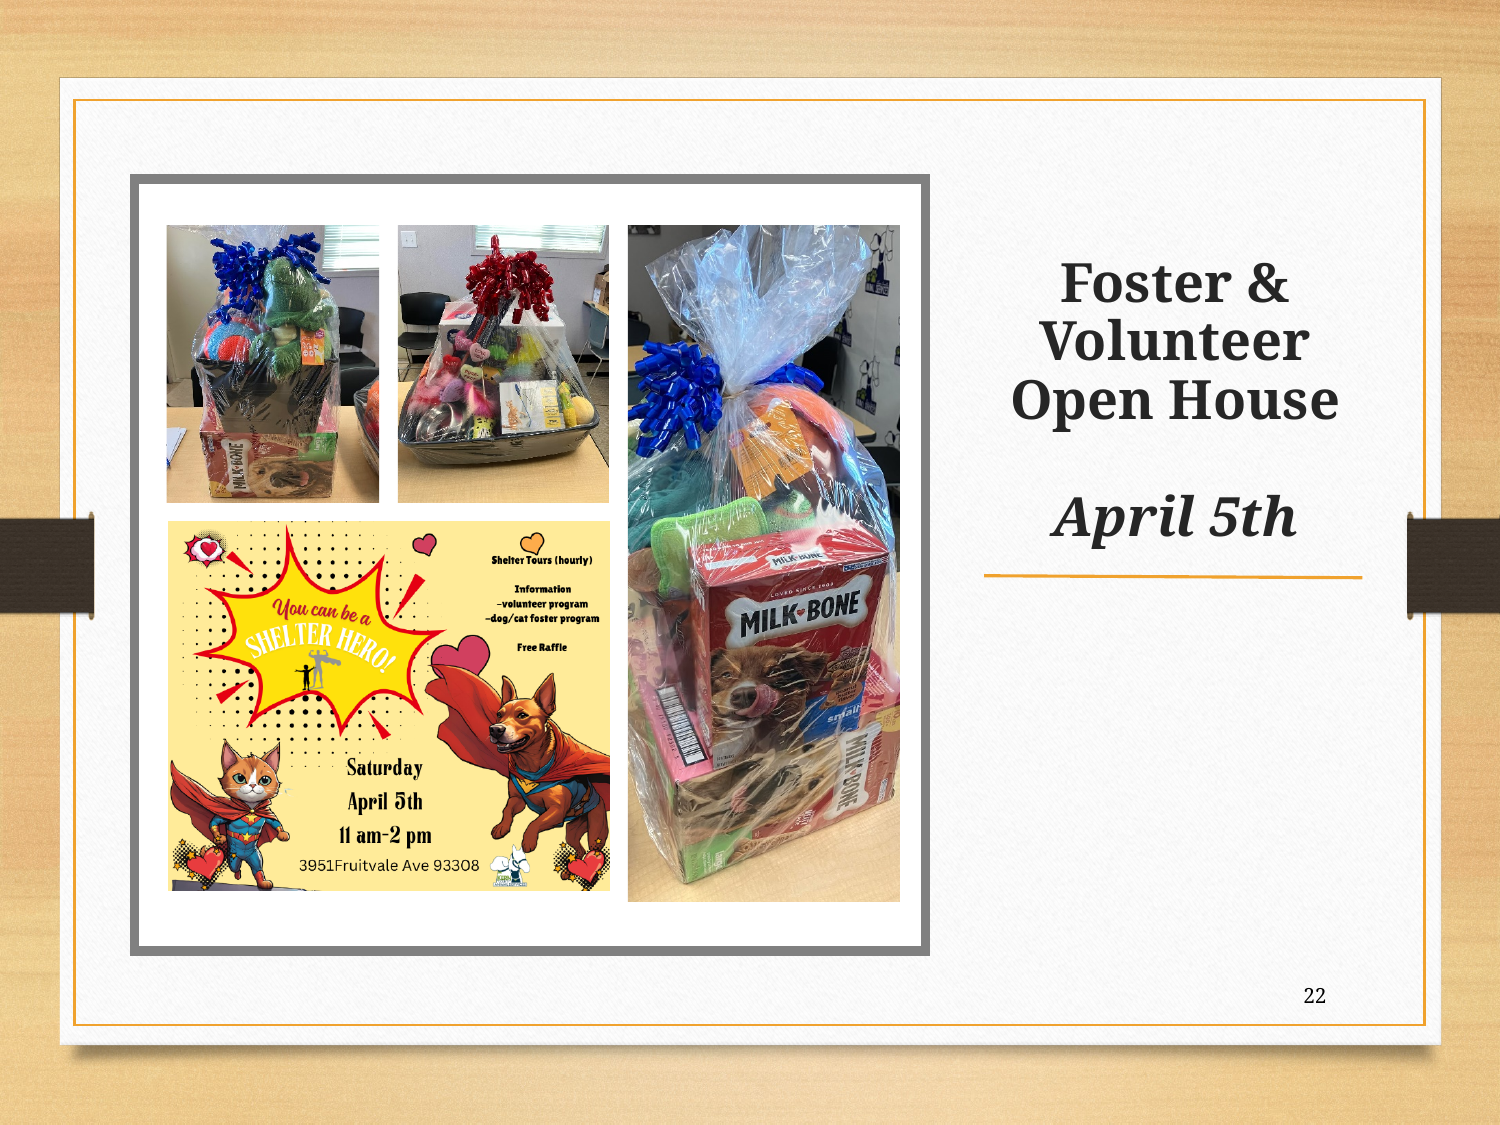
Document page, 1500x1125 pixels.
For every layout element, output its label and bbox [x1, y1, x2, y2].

text_box [0, 0, 1500, 1125]
text_box [983, 575, 1363, 579]
picture [397, 224, 610, 503]
picture [166, 224, 380, 503]
picture [627, 224, 901, 902]
picture [167, 520, 620, 944]
